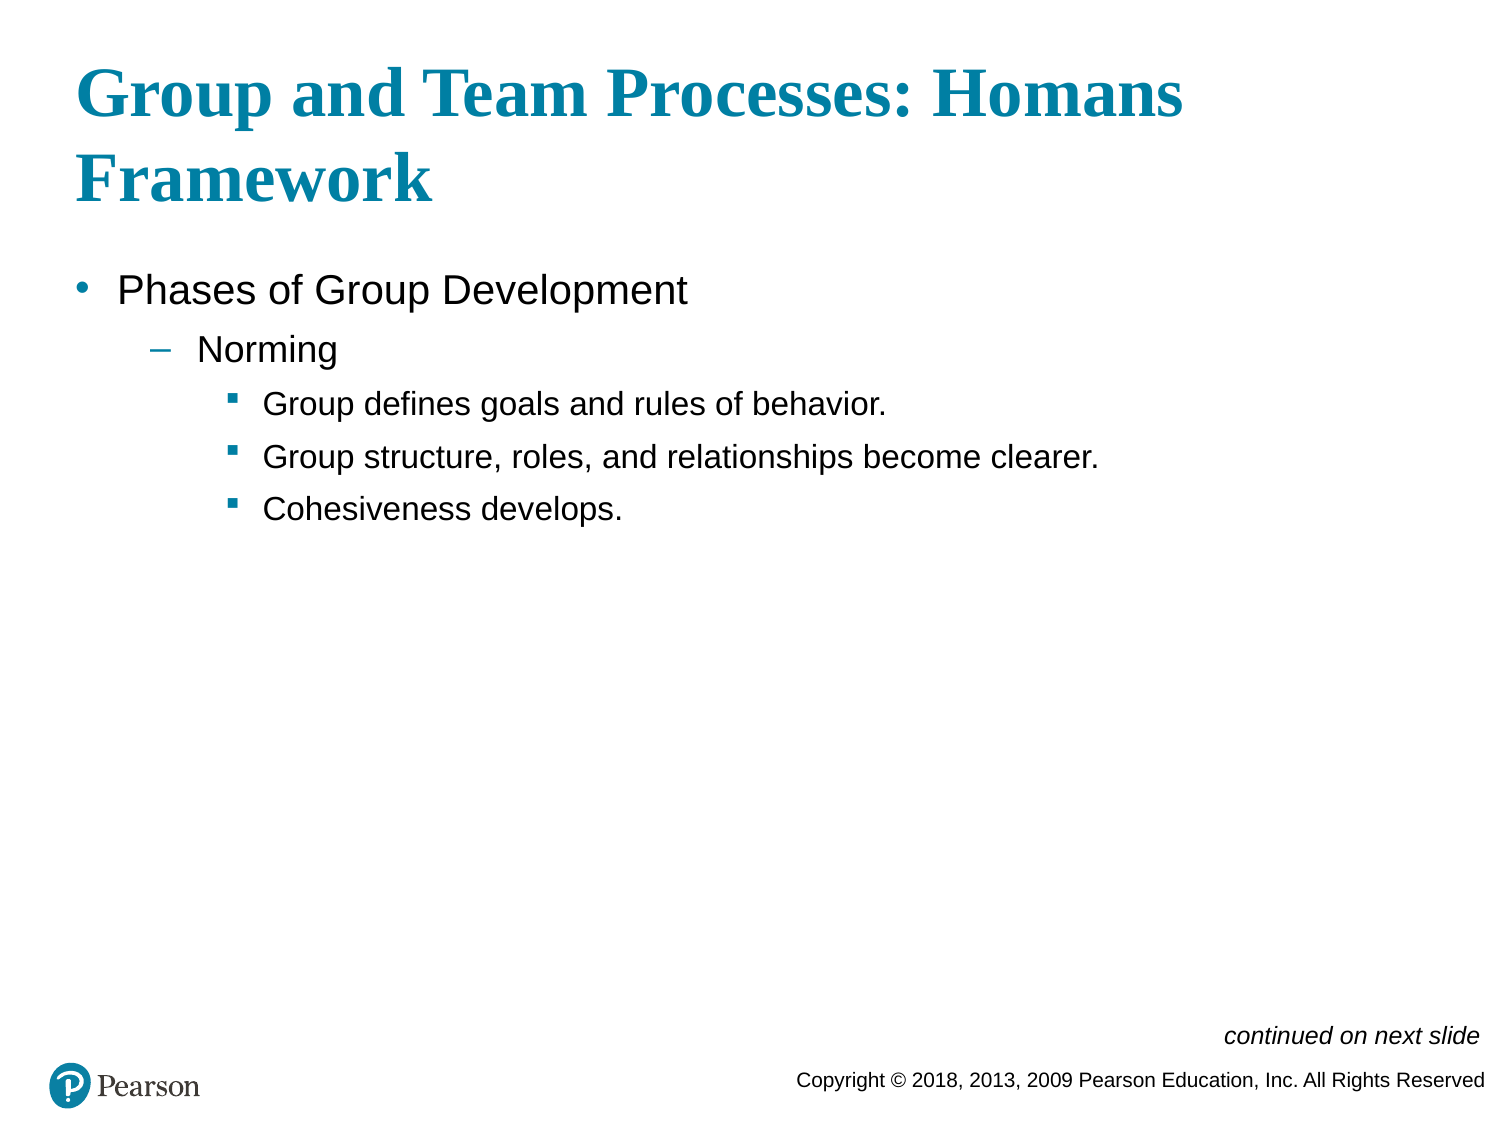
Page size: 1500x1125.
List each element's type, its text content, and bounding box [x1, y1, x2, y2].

title Group and Team Processes: Homans Framework [75, 35, 1425, 216]
list Phases of Group Development Norming Group defines goals and rules of behavior. Group structure, roles, and relationships become clearer. Cohesiveness develops. [75, 262, 1425, 1005]
text_box continued on next slide [1209, 1012, 1496, 1058]
